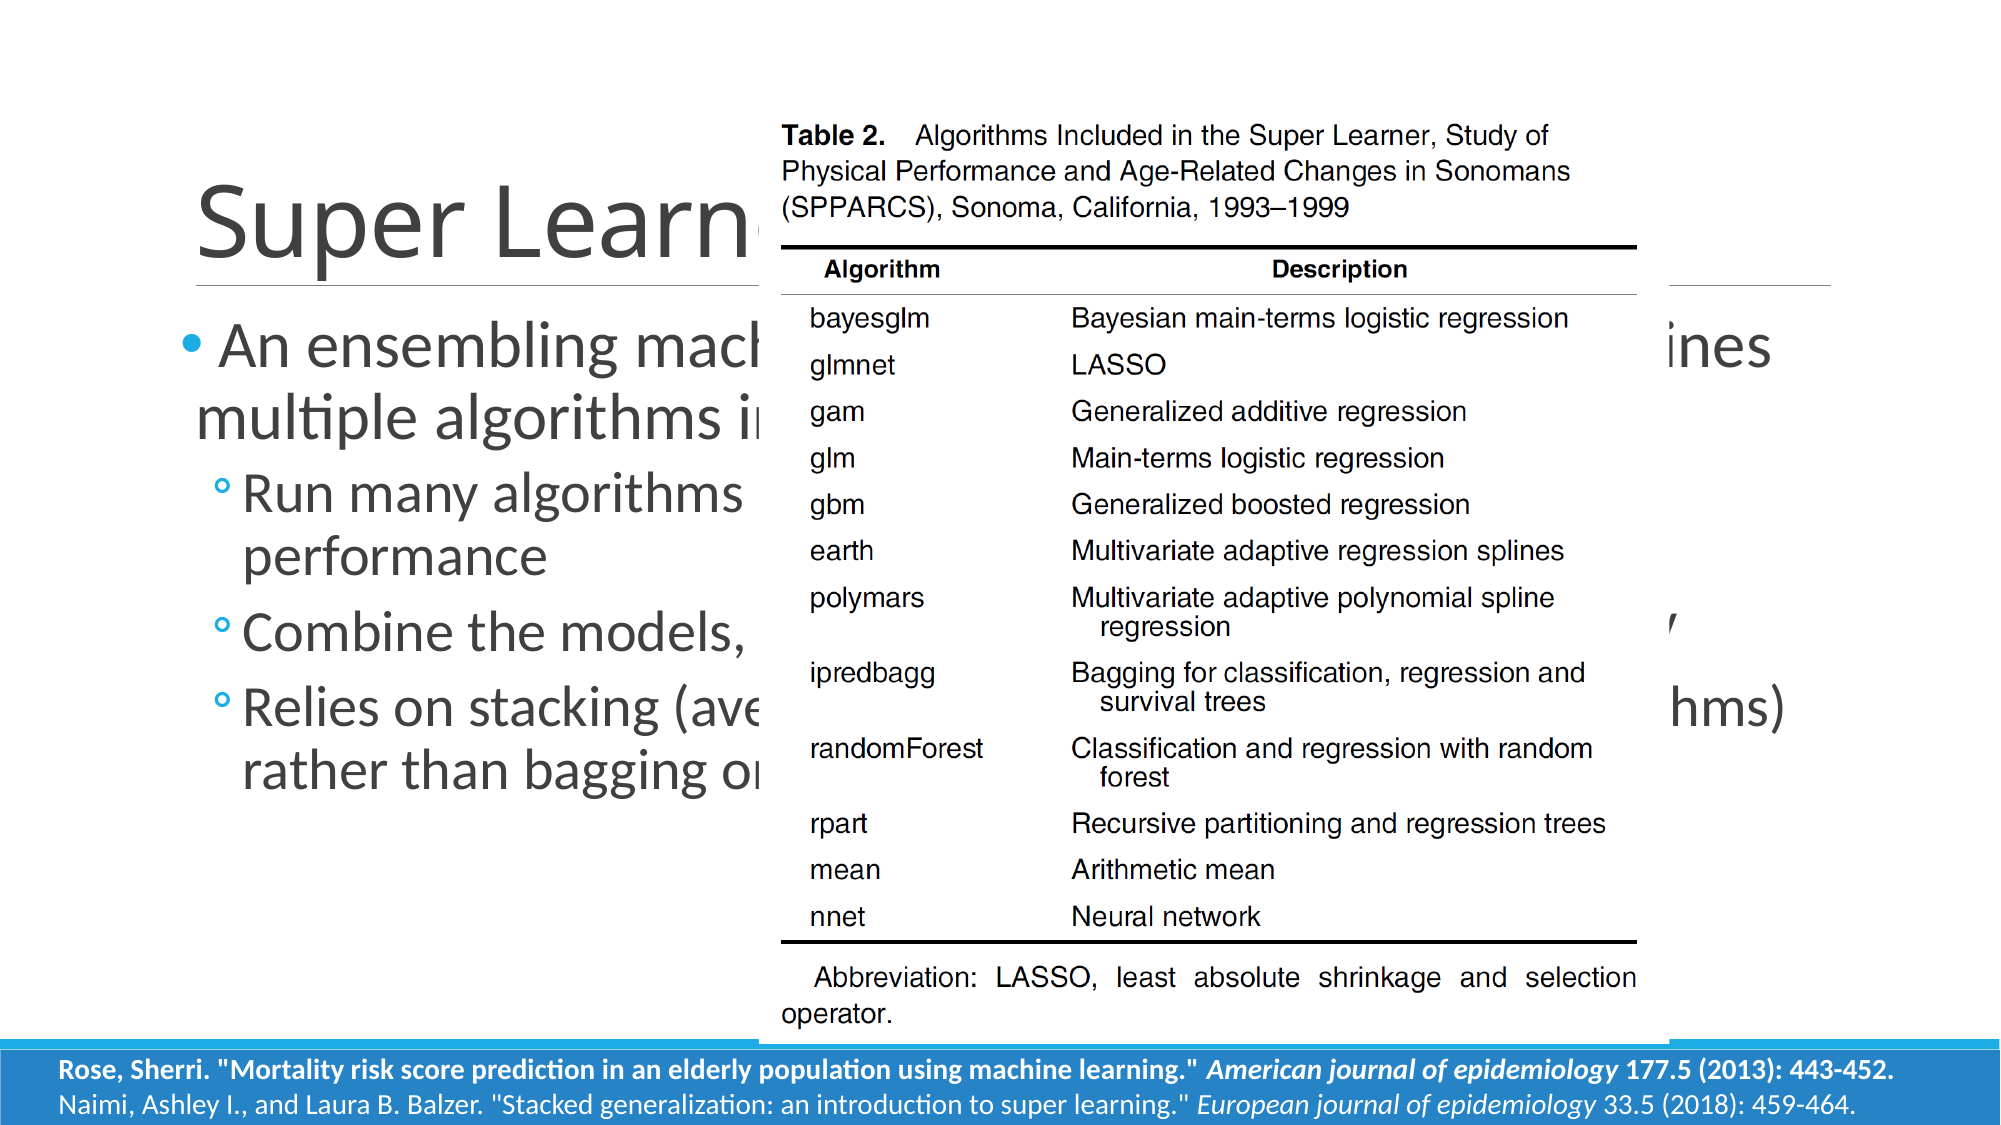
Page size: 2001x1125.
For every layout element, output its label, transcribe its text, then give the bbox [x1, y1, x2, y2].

picture [758, 100, 1670, 1044]
list An ensembling machine learning approach that combines multiple algorithms into a single algorithm. Run many algorithms – use cross-validation to assess model performance Combine the models, weighting by model performance in CV Relies on stacking (averaging across multiple different algorithms) rather than bagging or boosting [1678, 302, 1830, 963]
list An ensembling machine learning approach that combines multiple algorithms into a single algorithm. Run many algorithms – use cross-validation to assess model performance Combine the models, weighting by model performance in CV Relies on stacking (averaging across multiple different algorithms) rather than bagging or boosting [180, 302, 755, 963]
text_box Rose, Sherri. "Mortality risk score prediction in an elderly population using machine learning." American journal of epidemiology 177.5 (2013): 443-452. Naimi, Ashley I., and Laura B. Balzer. "Stacked generalization: an introduction to super learning." European journal of epidemiology 33.5 (2018): 459-464. [43, 1043, 1917, 1125]
title Super Learner [180, 47, 1830, 285]
